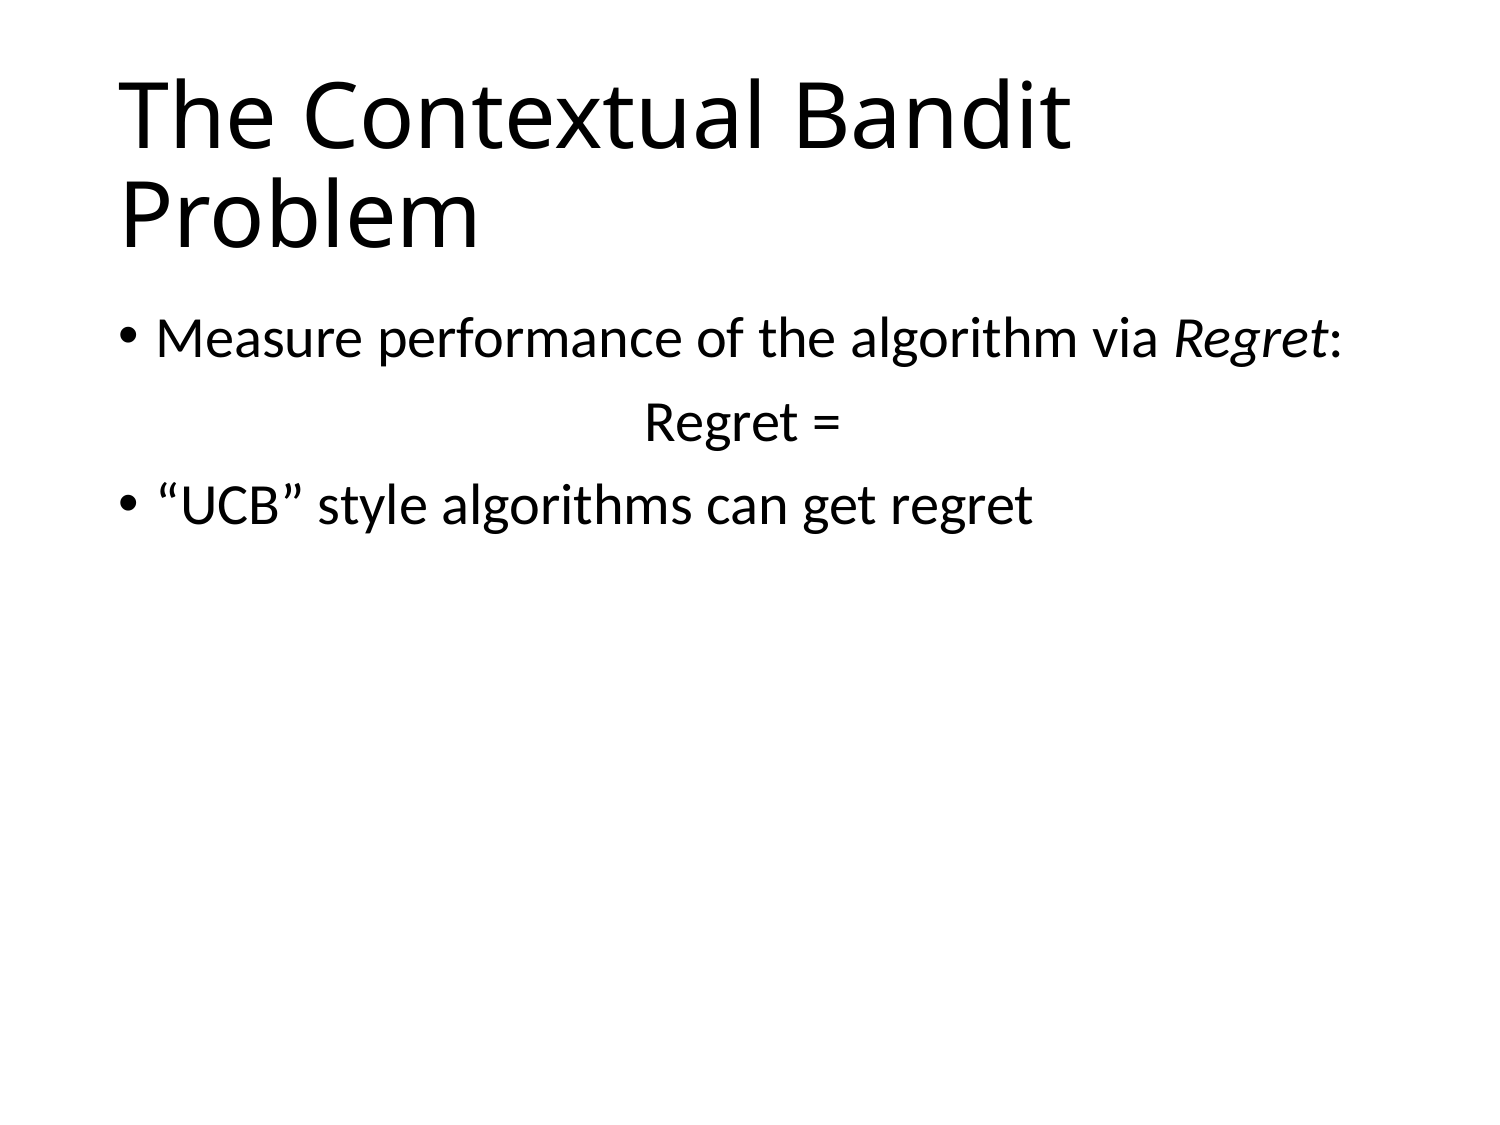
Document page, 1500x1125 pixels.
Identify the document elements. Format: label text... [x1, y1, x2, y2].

title The Contextual Bandit Problem [103, 59, 1397, 278]
